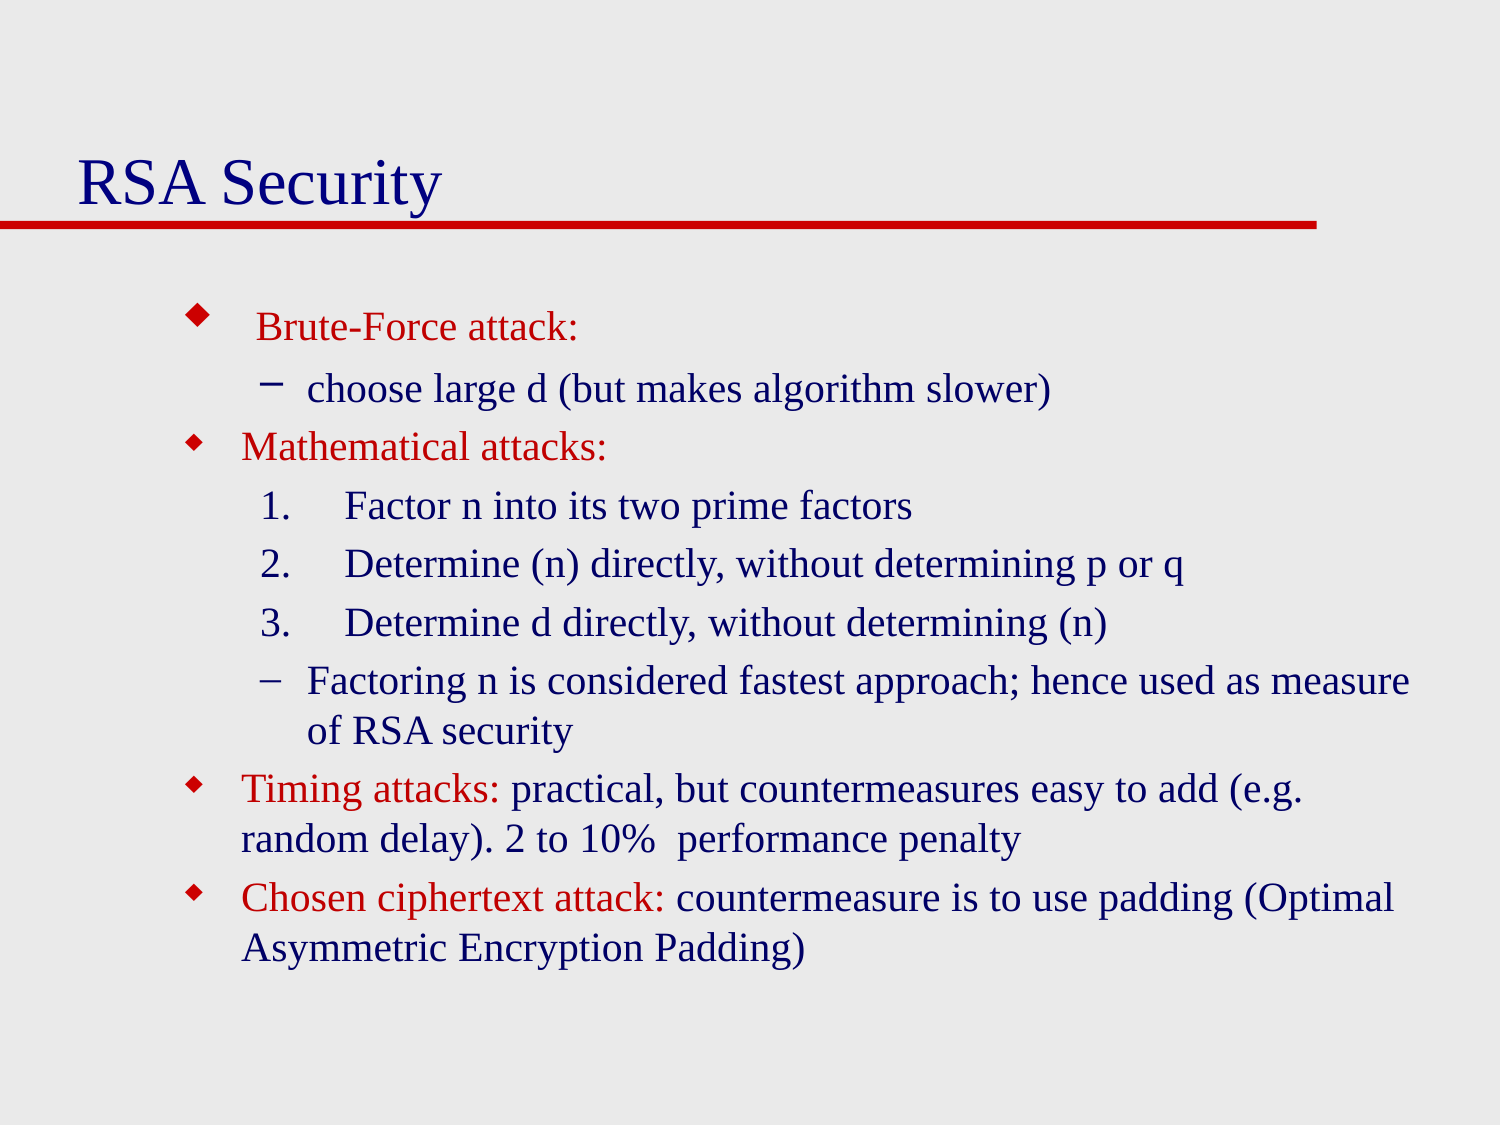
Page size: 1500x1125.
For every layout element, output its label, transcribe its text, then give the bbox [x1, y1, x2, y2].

list Brute-Force attack: choose large d (but makes algorithm slower) Mathematical attacks: Factor n into its two prime factors Determine (n) directly, without determining p or q Determine d directly, without determining (n) Factoring n is considered fastest approach; hence used as measure of RSA security Timing attacks: practical, but countermeasures easy to add (e.g. random delay). 2 to 10% performance penalty Chosen ciphertext attack: countermeasure is to use padding (Optimal Asymmetric Encryption Padding) [169, 274, 1438, 951]
title RSA Security [62, 43, 1338, 226]
